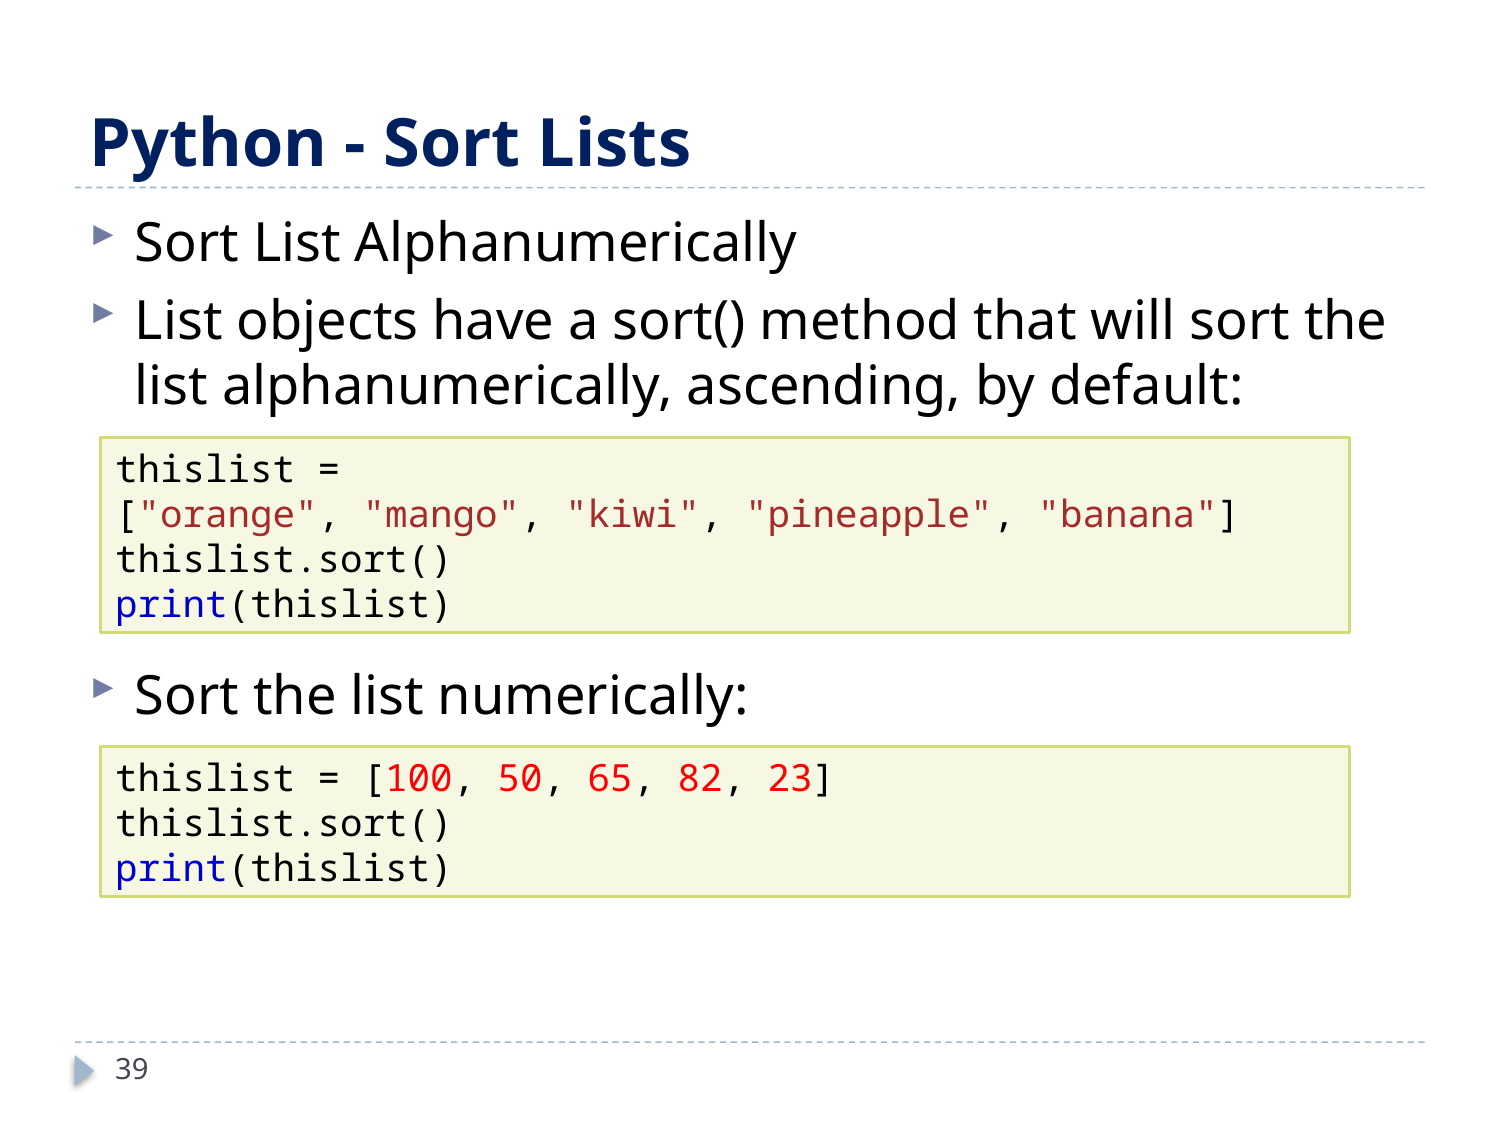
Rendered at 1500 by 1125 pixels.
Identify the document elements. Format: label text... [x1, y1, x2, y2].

text_box thislist = [100, 50, 65, 82, 23] thislist.sort() print(thislist) [99, 745, 1351, 898]
slide_number 39 [100, 1042, 426, 1103]
text_box thislist = ["orange", "mango", "kiwi", "pineapple", "banana"] thislist.sort() print(thislist) [99, 436, 1351, 634]
list Sort List Alphanumerically List objects have a sort() method that will sort the list alphanumerically, ascending, by default: Sort the list numerically: [75, 200, 1425, 1010]
title Python - Sort Lists [75, 24, 1425, 188]
